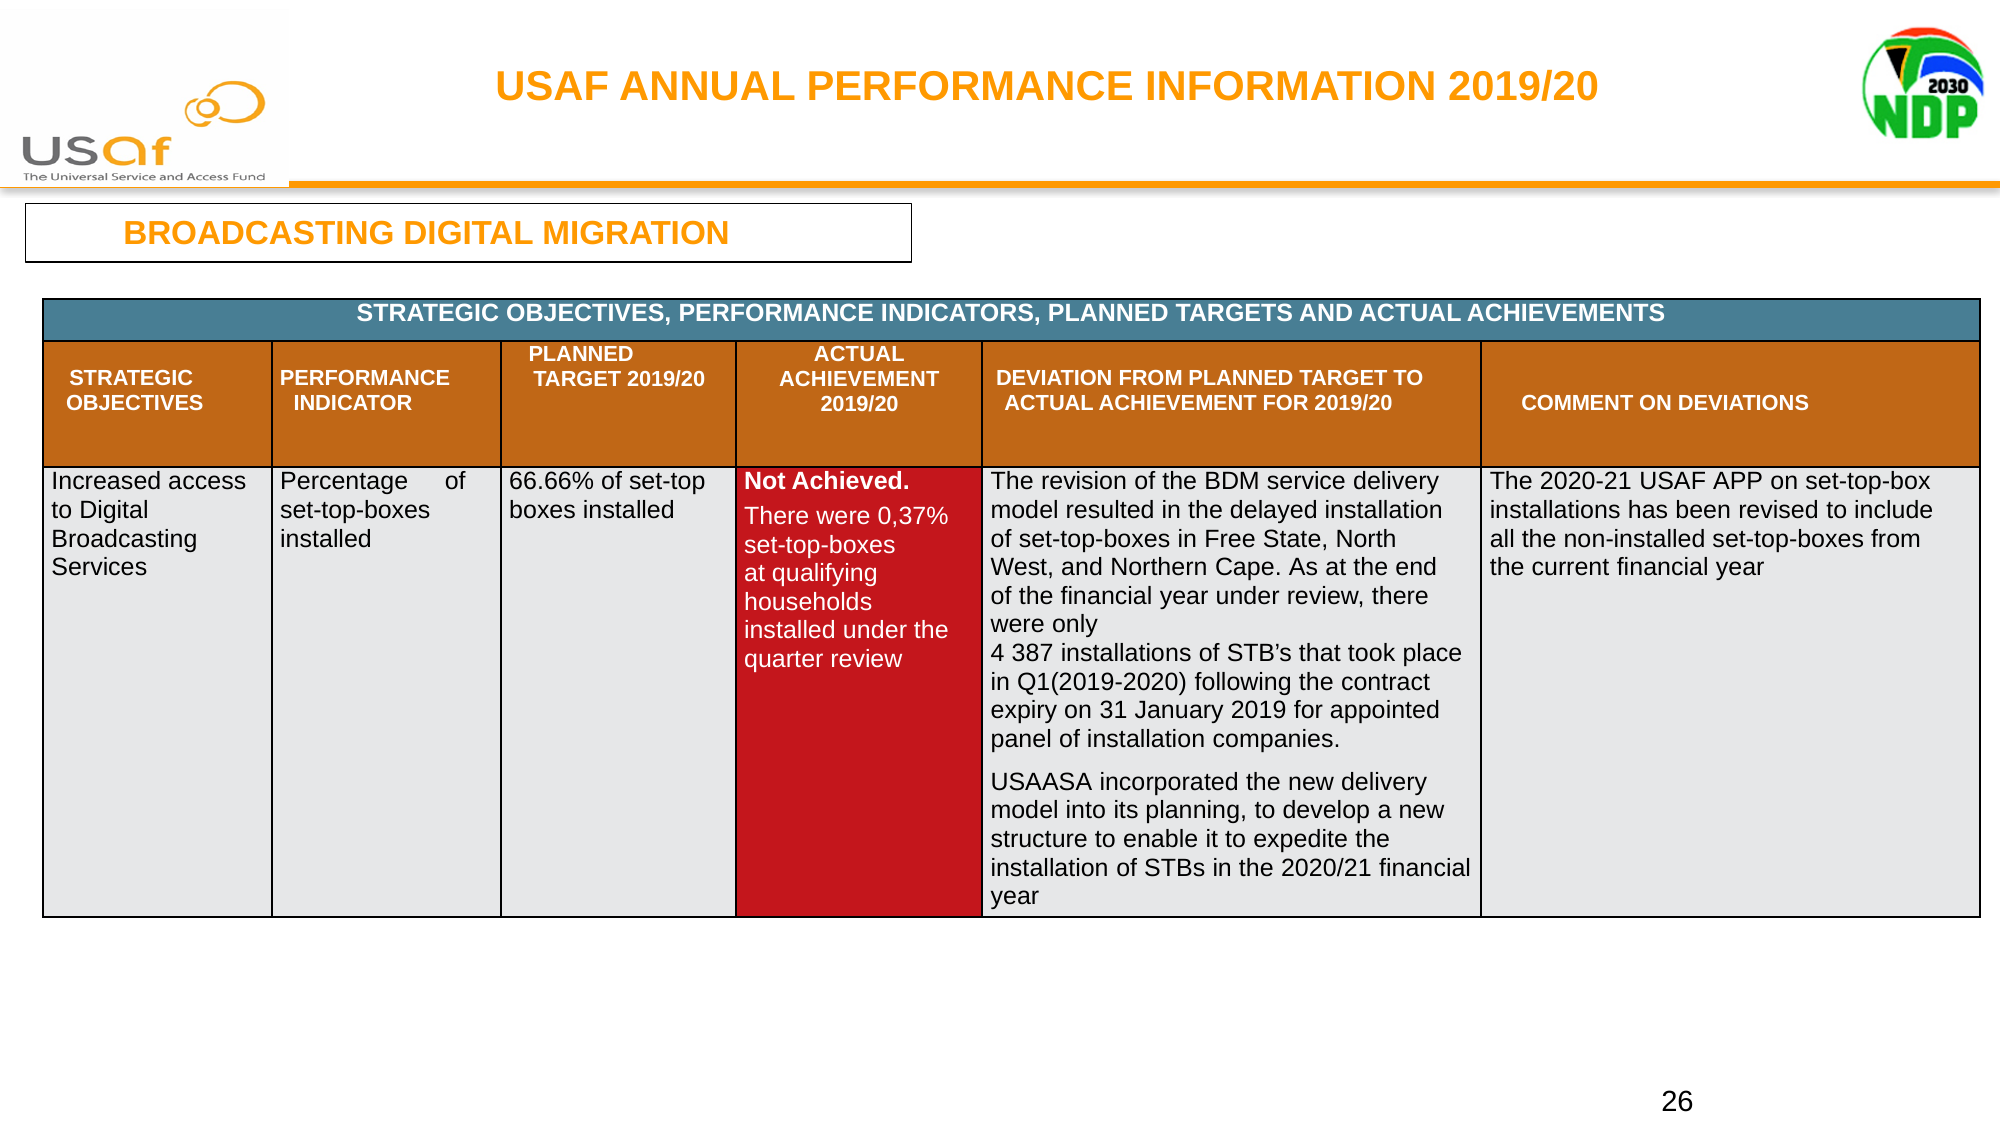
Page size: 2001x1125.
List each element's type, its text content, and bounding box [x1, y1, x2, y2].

slide_number 26 [1446, 1074, 1709, 1125]
text_box BROADCASTING DIGITAL MIGRATION [25, 203, 912, 262]
table_cell Percentage of set-top-boxes installed [273, 468, 500, 767]
table_cell Not Achieved. There were 0,37% set-top-boxes at qualifying households installed under the quarter review [737, 468, 981, 767]
table_cell PERFORMANCE INDICATOR [273, 342, 500, 466]
table_cell [273, 767, 500, 916]
table_cell COMMENT ON DEVIATIONS [1482, 342, 1979, 466]
picture [1851, 9, 2000, 158]
table_cell STRATEGIC OBJECTIVES [44, 342, 271, 466]
table_cell The 2020-21 USAF APP on set-top-box installations has been revised to include all the non-installed set-top-boxes from the current financial year [1482, 468, 1979, 767]
table_cell [1482, 767, 1979, 916]
table_cell [44, 767, 271, 916]
table_cell [737, 767, 981, 916]
text_box USAF ANNUAL PERFORMANCE INFORMATION 2019/20 [468, 51, 1650, 116]
table_cell ACTUAL ACHIEVEMENT 2019/20 [737, 342, 981, 466]
table_cell Increased access to Digital Broadcasting Services [44, 468, 271, 767]
table_cell The revision of the BDM service delivery model resulted in the delayed installation of set-top-boxes in Free State, North West, and Northern Cape. As at the end of the financial year under review, there were only 4 387 installations of STB’s that took place in Q1(2019-2020) following the contract expiry on 31 January 2019 for appointed panel of installation companies. [983, 468, 1480, 767]
table_cell DEVIATION FROM PLANNED TARGET TO ACTUAL ACHIEVEMENT FOR 2019/20 [983, 342, 1480, 466]
table_cell USAASA incorporated the new delivery model into its planning, to develop a new structure to enable it to expedite the installation of STBs in the 2020/21 financial year [983, 767, 1480, 916]
table_cell 66.66% of set-top boxes installed [502, 468, 735, 767]
table_header STRATEGIC OBJECTIVES, PERFORMANCE INDICATORS, PLANNED TARGETS AND ACTUAL ACHIEVEMENTS [44, 300, 1979, 340]
table_cell [502, 767, 735, 916]
table_cell PLANNED TARGET 2019/20 [502, 342, 735, 466]
picture [0, 0, 290, 187]
